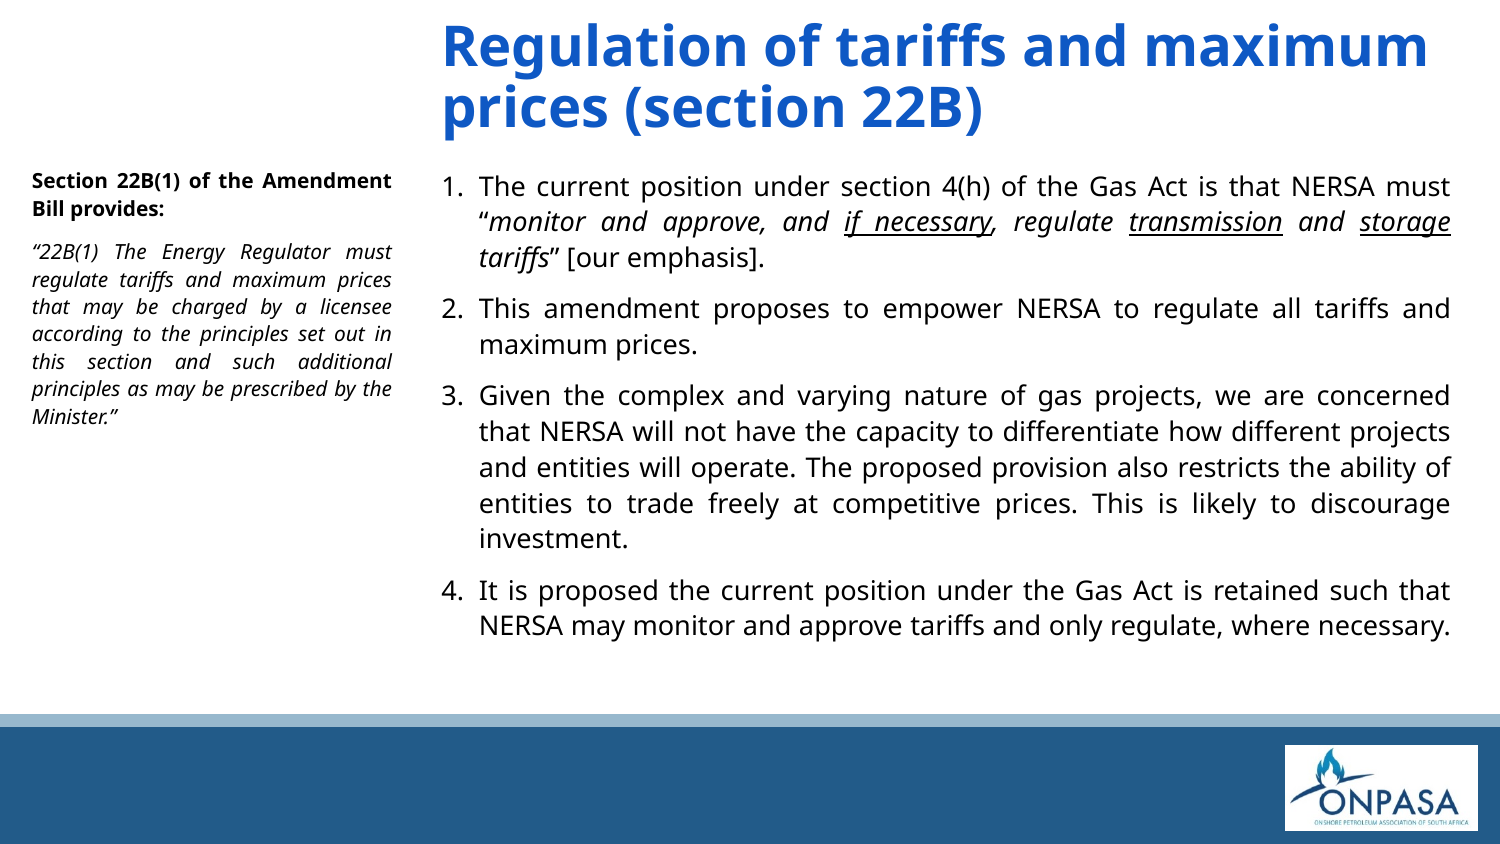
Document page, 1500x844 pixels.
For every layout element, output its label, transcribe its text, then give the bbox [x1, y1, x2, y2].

text_box The current position under section 4(h) of the Gas Act is that NERSA must “monitor and approve, and if necessary, regulate transmission and storage tariffs” [our emphasis]. This amendment proposes to empower NERSA to regulate all tariffs and maximum prices. Given the complex and varying nature of gas projects, we are concerned that NERSA will not have the capacity to differentiate how different projects and entities will operate. The proposed provision also restricts the ability of entities to trade freely at competitive prices. This is likely to discourage investment. It is proposed the current position under the Gas Act is retained such that NERSA may monitor and approve tariffs and only regulate, where necessary. [426, 158, 1466, 705]
picture [1285, 745, 1478, 831]
title Regulation of tariffs and maximum prices (section 22B) [426, 17, 1500, 140]
list Section 22B(1) of the Amendment Bill provides: “22B(1) The Energy Regulator must regulate tariffs and maximum prices that may be charged by a licensee according to the principles set out in this section and such additional principles as may be prescribed by the Minister.” [16, 158, 407, 705]
